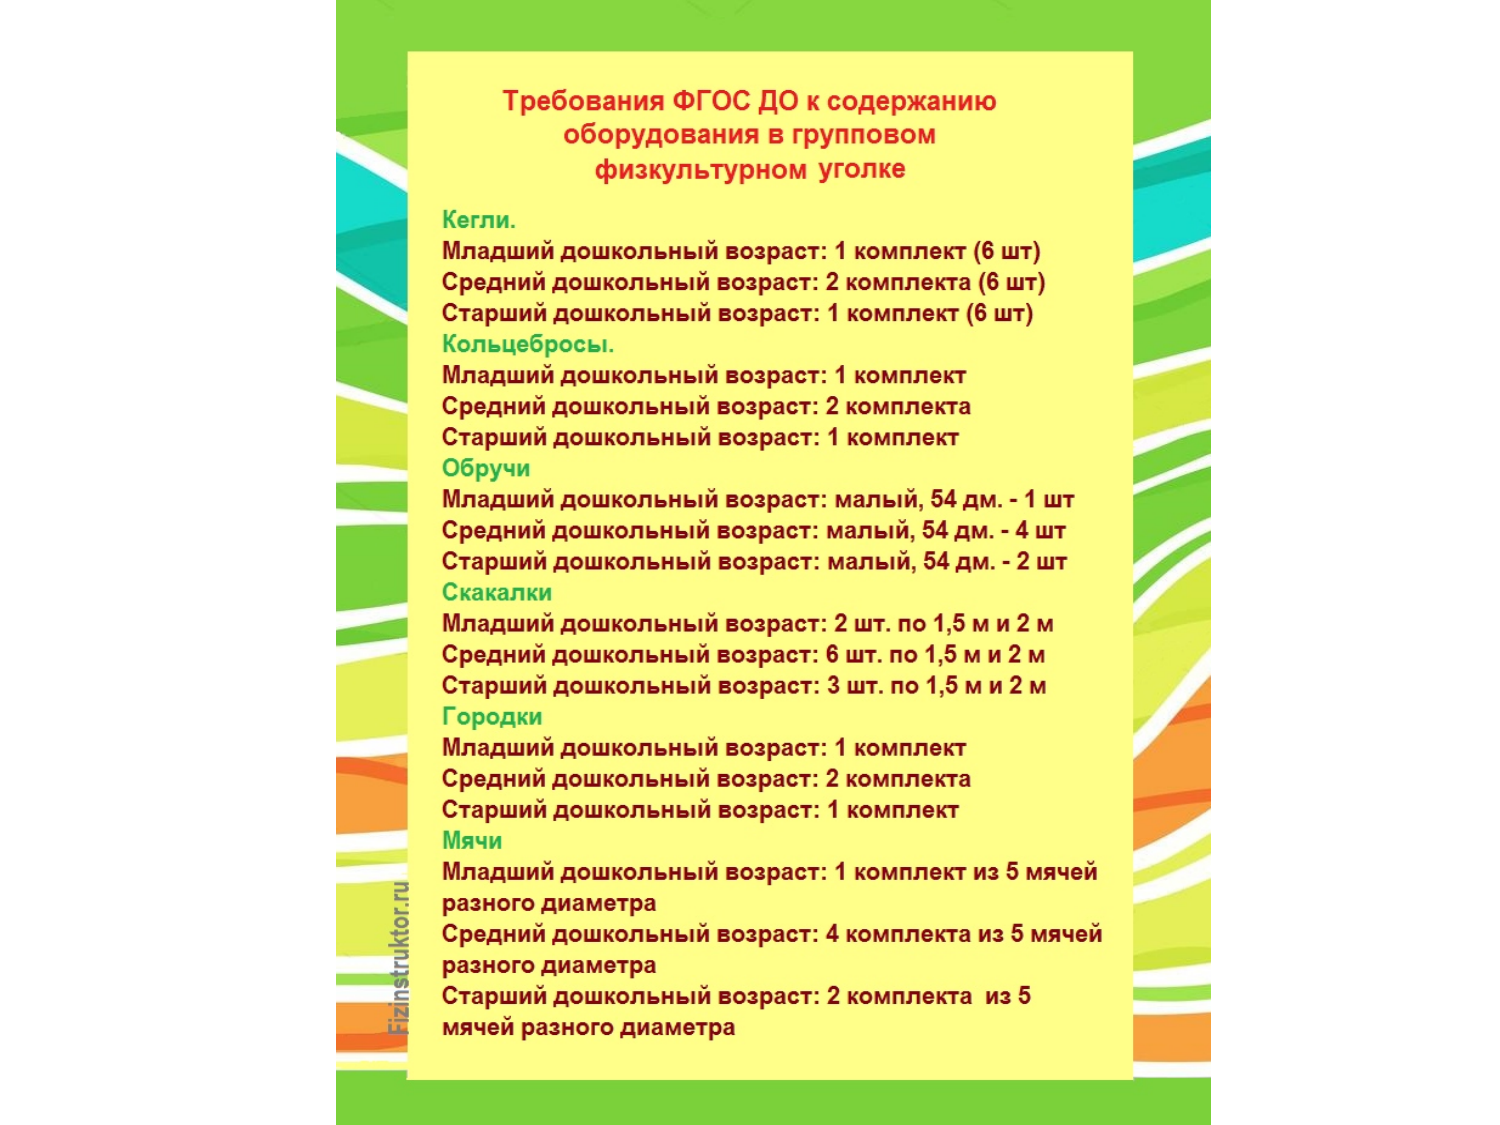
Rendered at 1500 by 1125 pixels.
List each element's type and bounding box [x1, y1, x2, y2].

list [336, 0, 1211, 1125]
